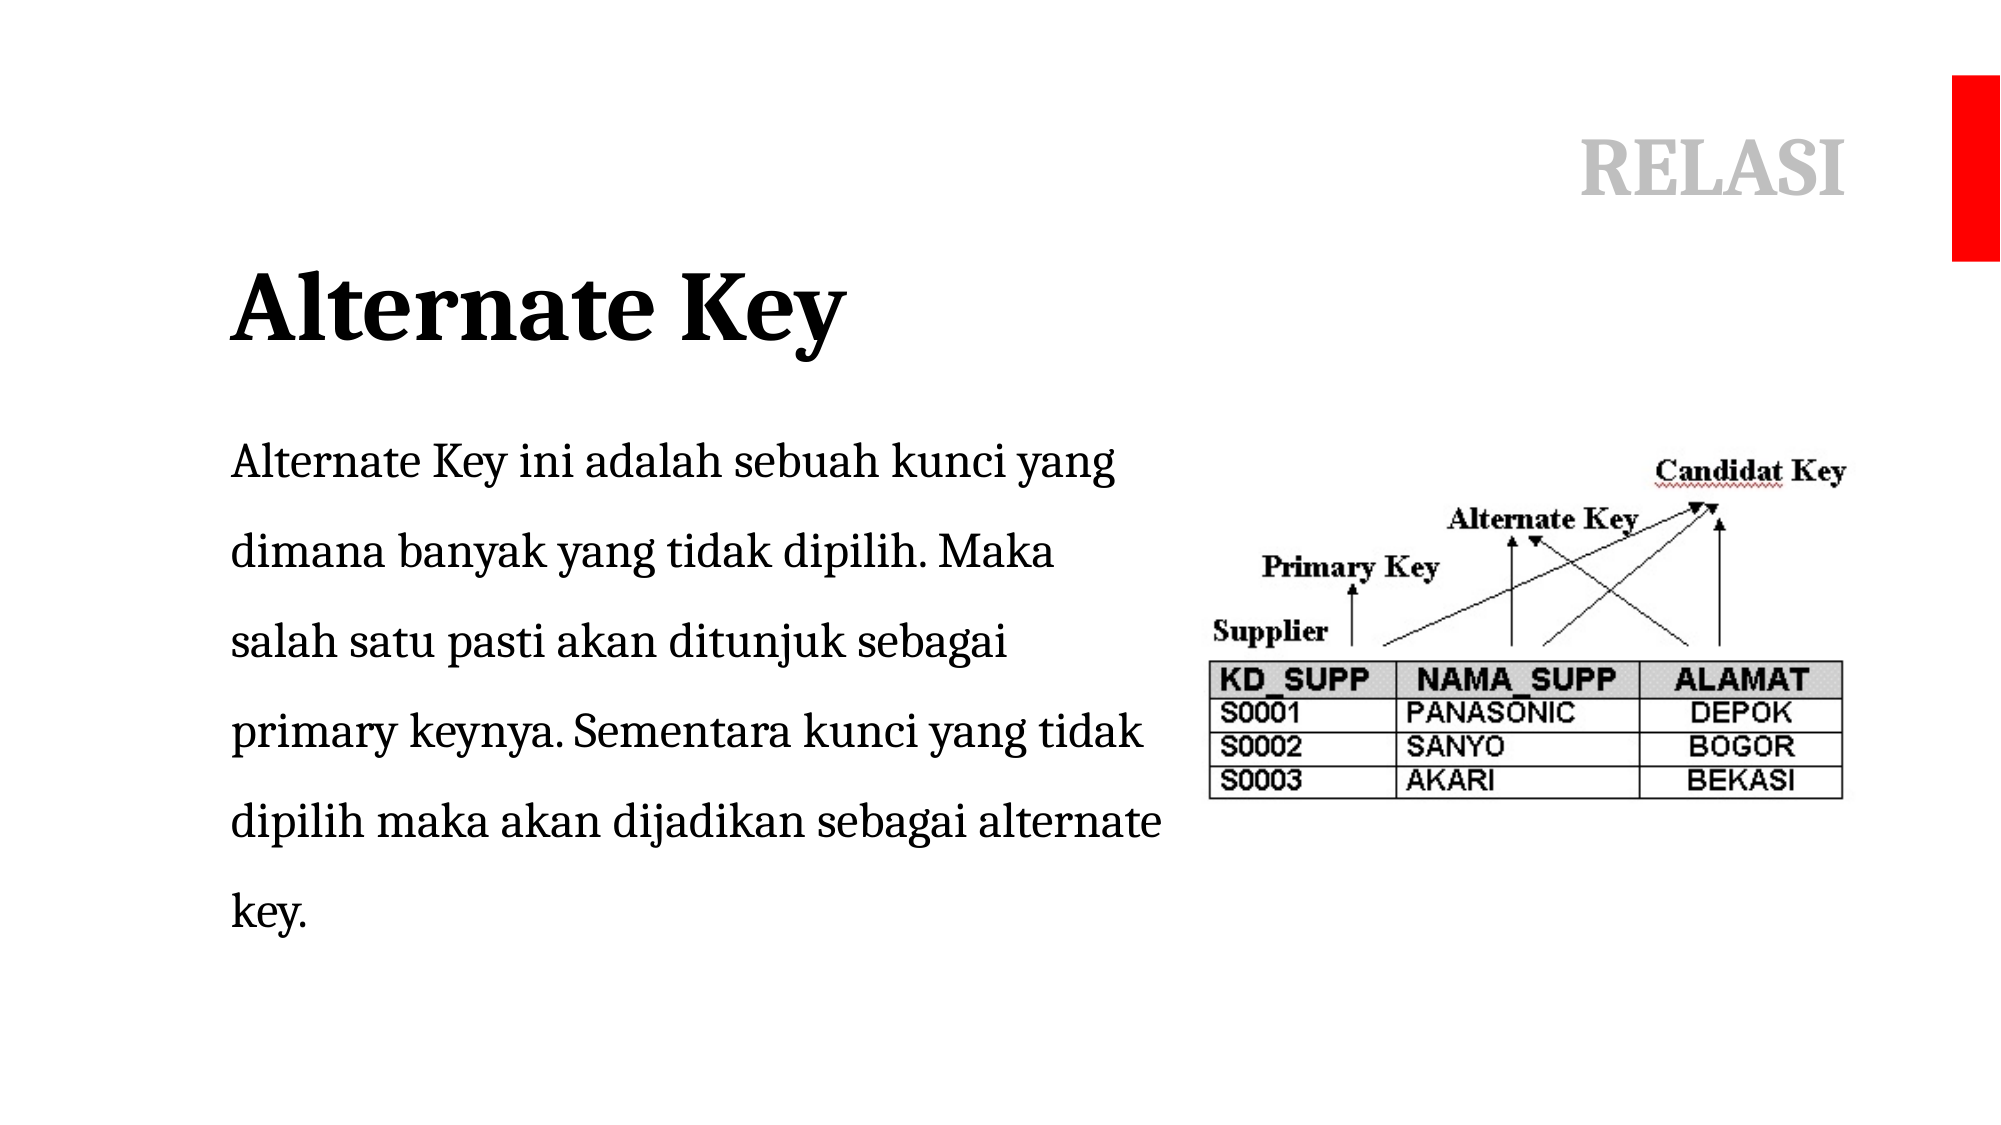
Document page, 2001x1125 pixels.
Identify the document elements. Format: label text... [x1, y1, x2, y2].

text_box Alternate Key ini adalah sebuah kunci yang dimana banyak yang tidak dipilih. Maka salah satu pasti akan ditunjuk sebagai primary keynya. Sementara kunci yang tidak dipilih maka akan dijadikan sebagai alternate key. [216, 390, 1179, 945]
text_box Alternate Key [216, 233, 1552, 368]
picture [1188, 433, 1863, 821]
title RELASI [137, 59, 1863, 278]
text_box [1951, 74, 2000, 263]
